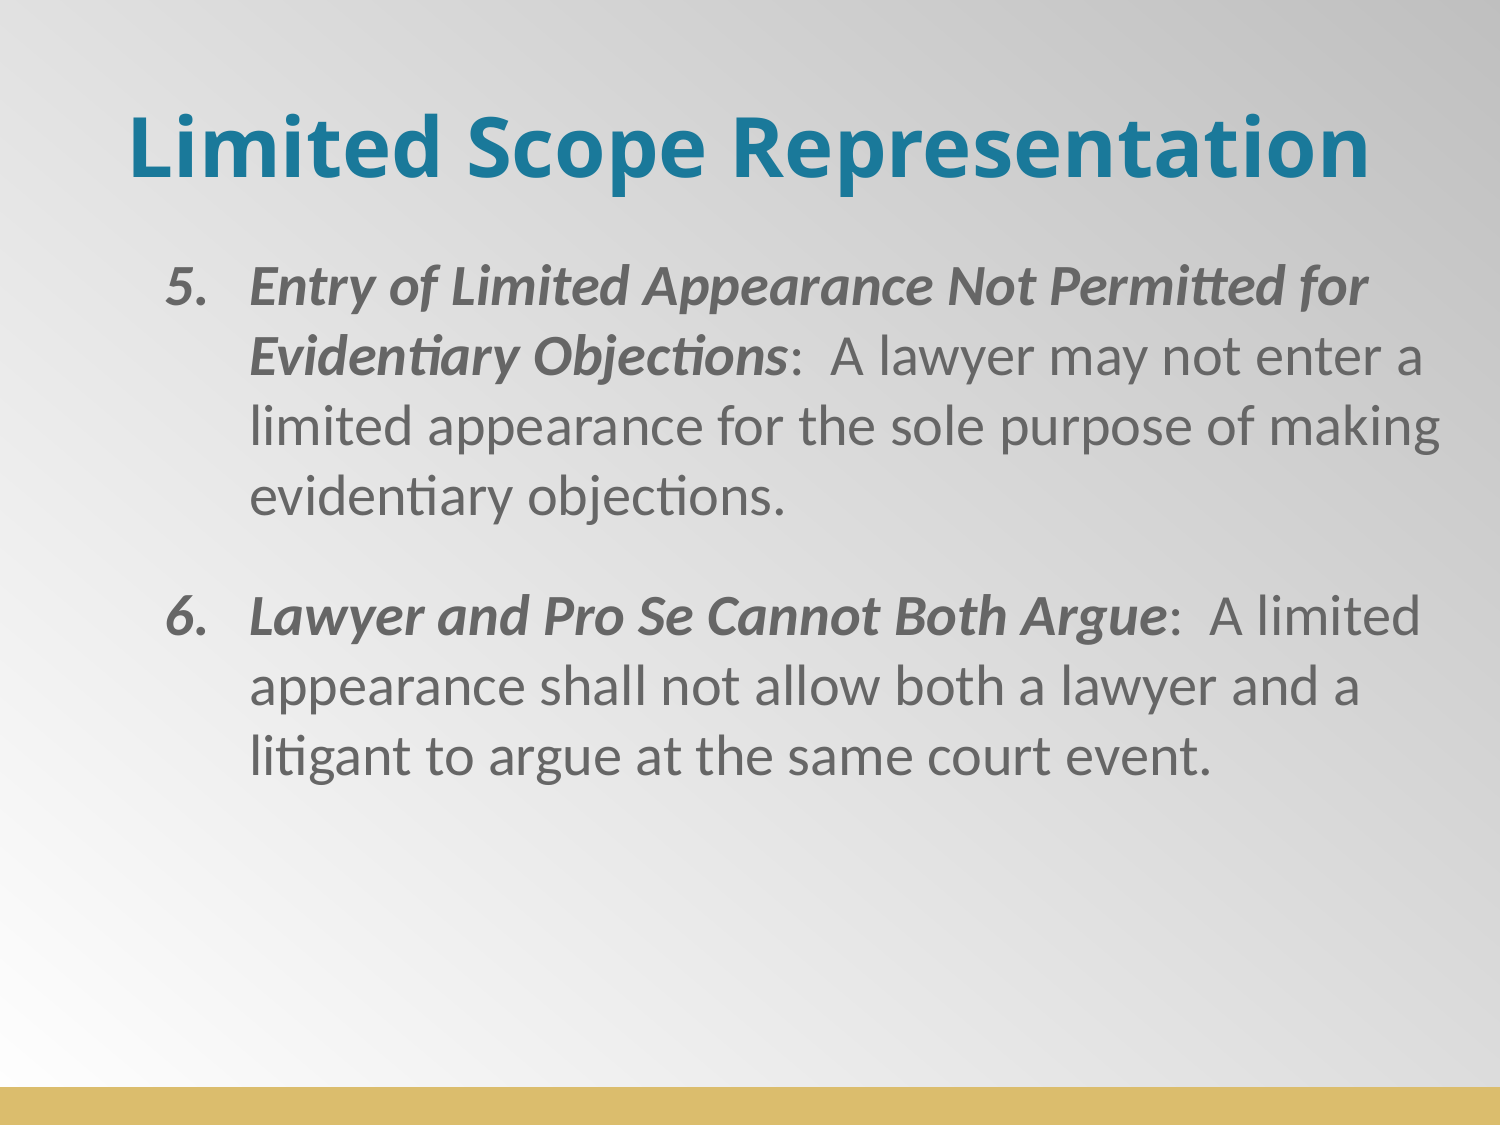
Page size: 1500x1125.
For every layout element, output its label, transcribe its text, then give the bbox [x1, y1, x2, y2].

title Limited Scope Representation [75, 50, 1425, 238]
text_box Entry of Limited Appearance Not Permitted for Evidentiary Objections: A lawyer may not enter a limited appearance for the sole purpose of making evidentiary objections. Lawyer and Pro Se Cannot Both Argue: A limited appearance shall not allow both a lawyer and a litigant to argue at the same court event. [74, 149, 1500, 915]
